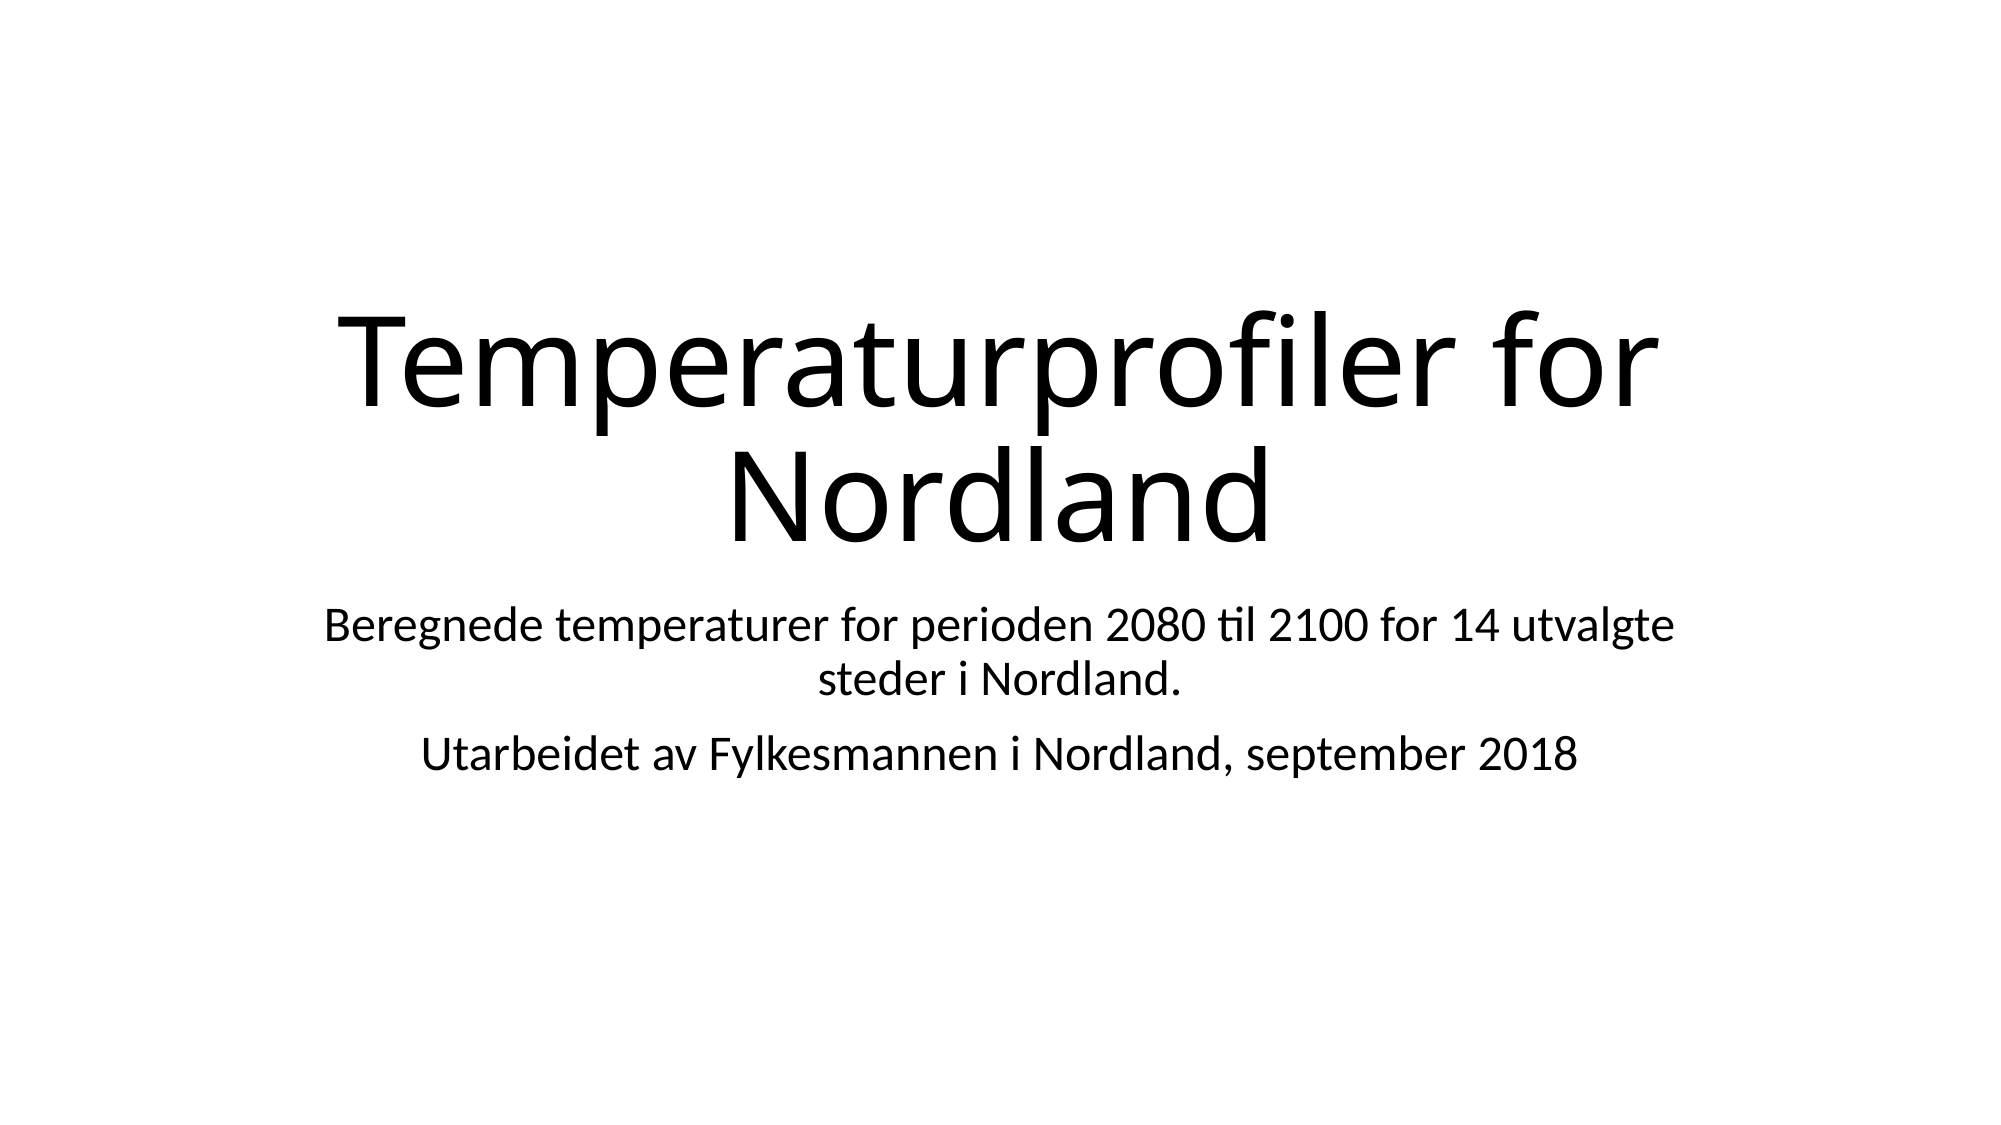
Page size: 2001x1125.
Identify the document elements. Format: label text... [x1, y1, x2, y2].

subtitle Beregnede temperaturer for perioden 2080 til 2100 for 14 utvalgte steder i Nordland. Utarbeidet av Fylkesmannen i Nordland, september 2018 [249, 590, 1750, 863]
title Temperaturprofiler for Nordland [249, 184, 1750, 576]
